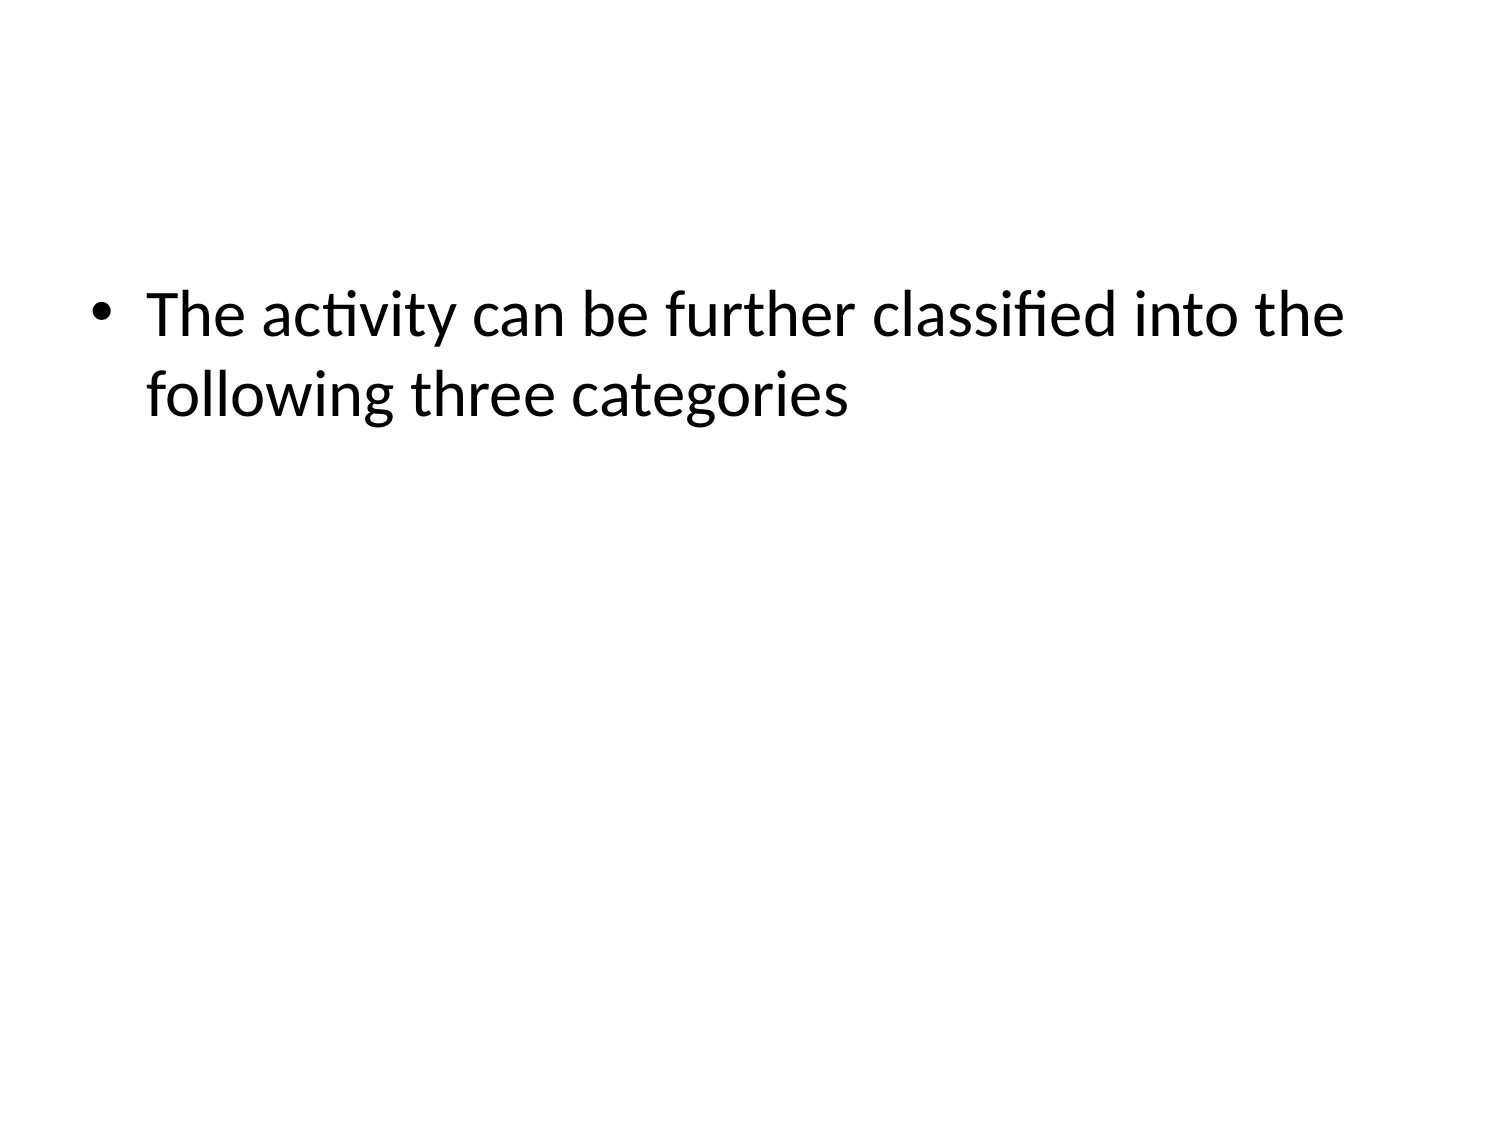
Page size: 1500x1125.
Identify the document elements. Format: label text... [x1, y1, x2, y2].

list The activity can be further classified into the following three categories [75, 262, 1425, 1005]
